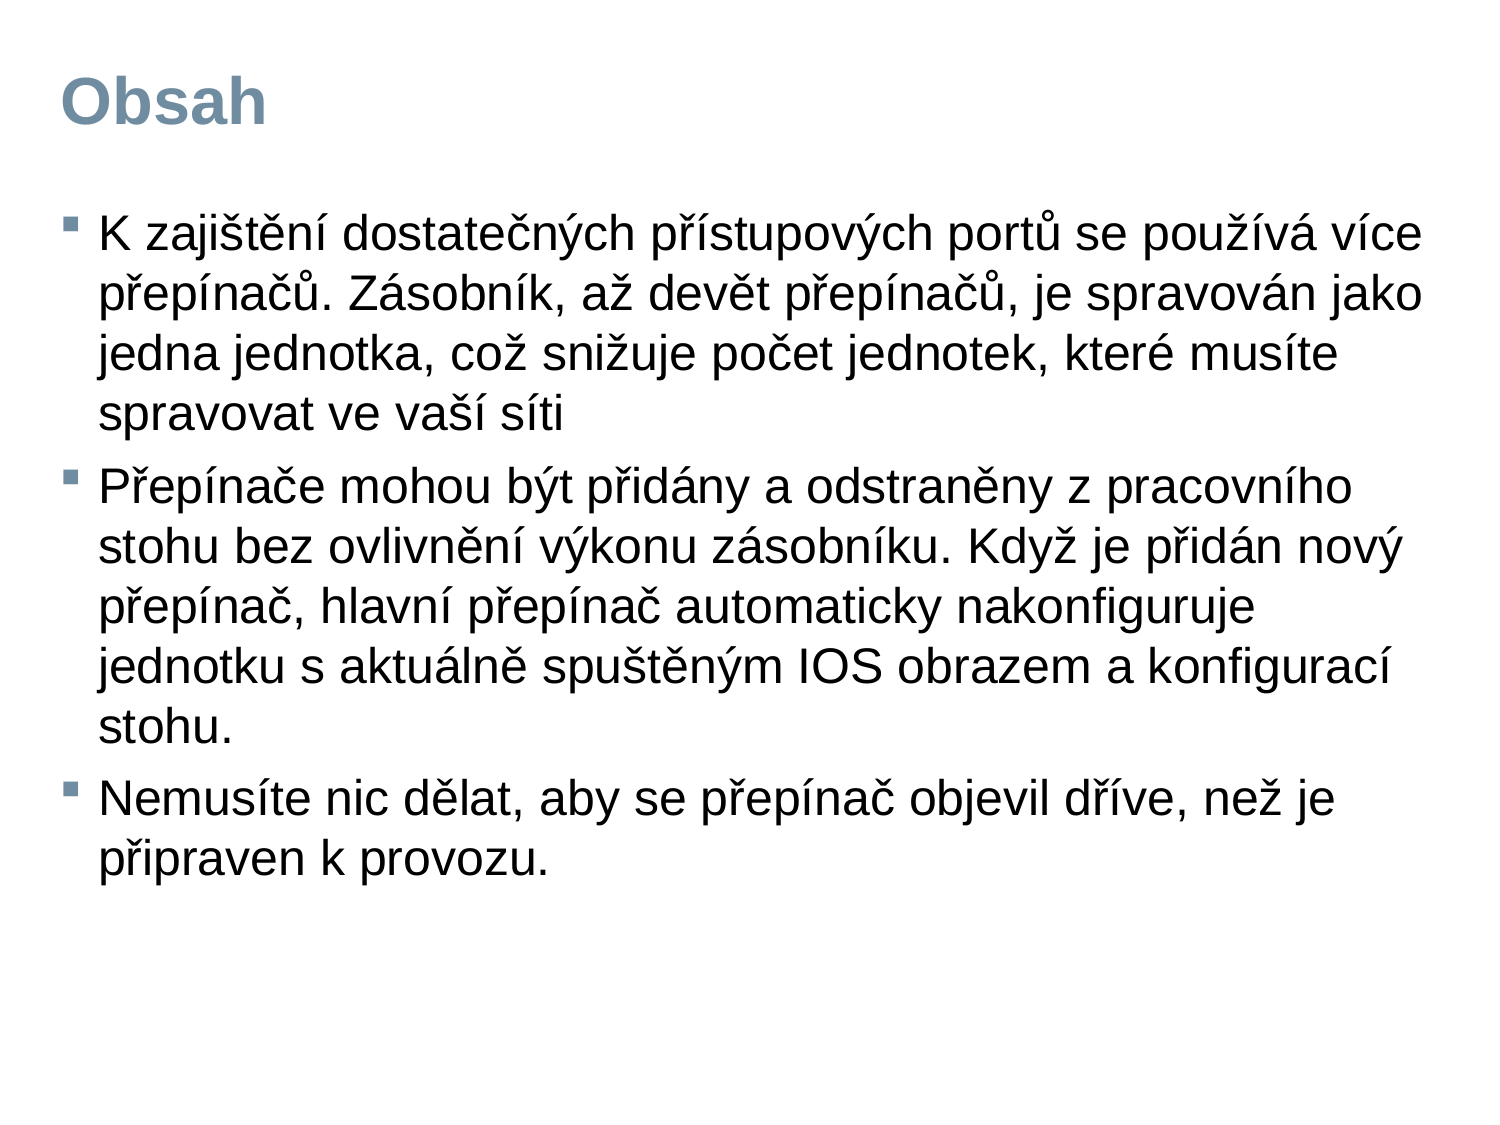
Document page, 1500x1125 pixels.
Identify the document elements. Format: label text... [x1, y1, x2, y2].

title Obsah [45, 59, 1444, 182]
list K zajištění dostatečných přístupových portů se používá více přepínačů. Zásobník, až devět přepínačů, je spravován jako jedna jednotka, což snižuje počet jednotek, které musíte spravovat ve vaší síti Přepínače mohou být přidány a odstraněny z pracovního stohu bez ovlivnění výkonu zásobníku. Když je přidán nový přepínač, hlavní přepínač automaticky nakonfiguruje jednotku s aktuálně spuštěným IOS obrazem a konfigurací stohu. Nemusíte nic dělat, aby se přepínač objevil dříve, než je připraven k provozu. [45, 193, 1444, 1037]
